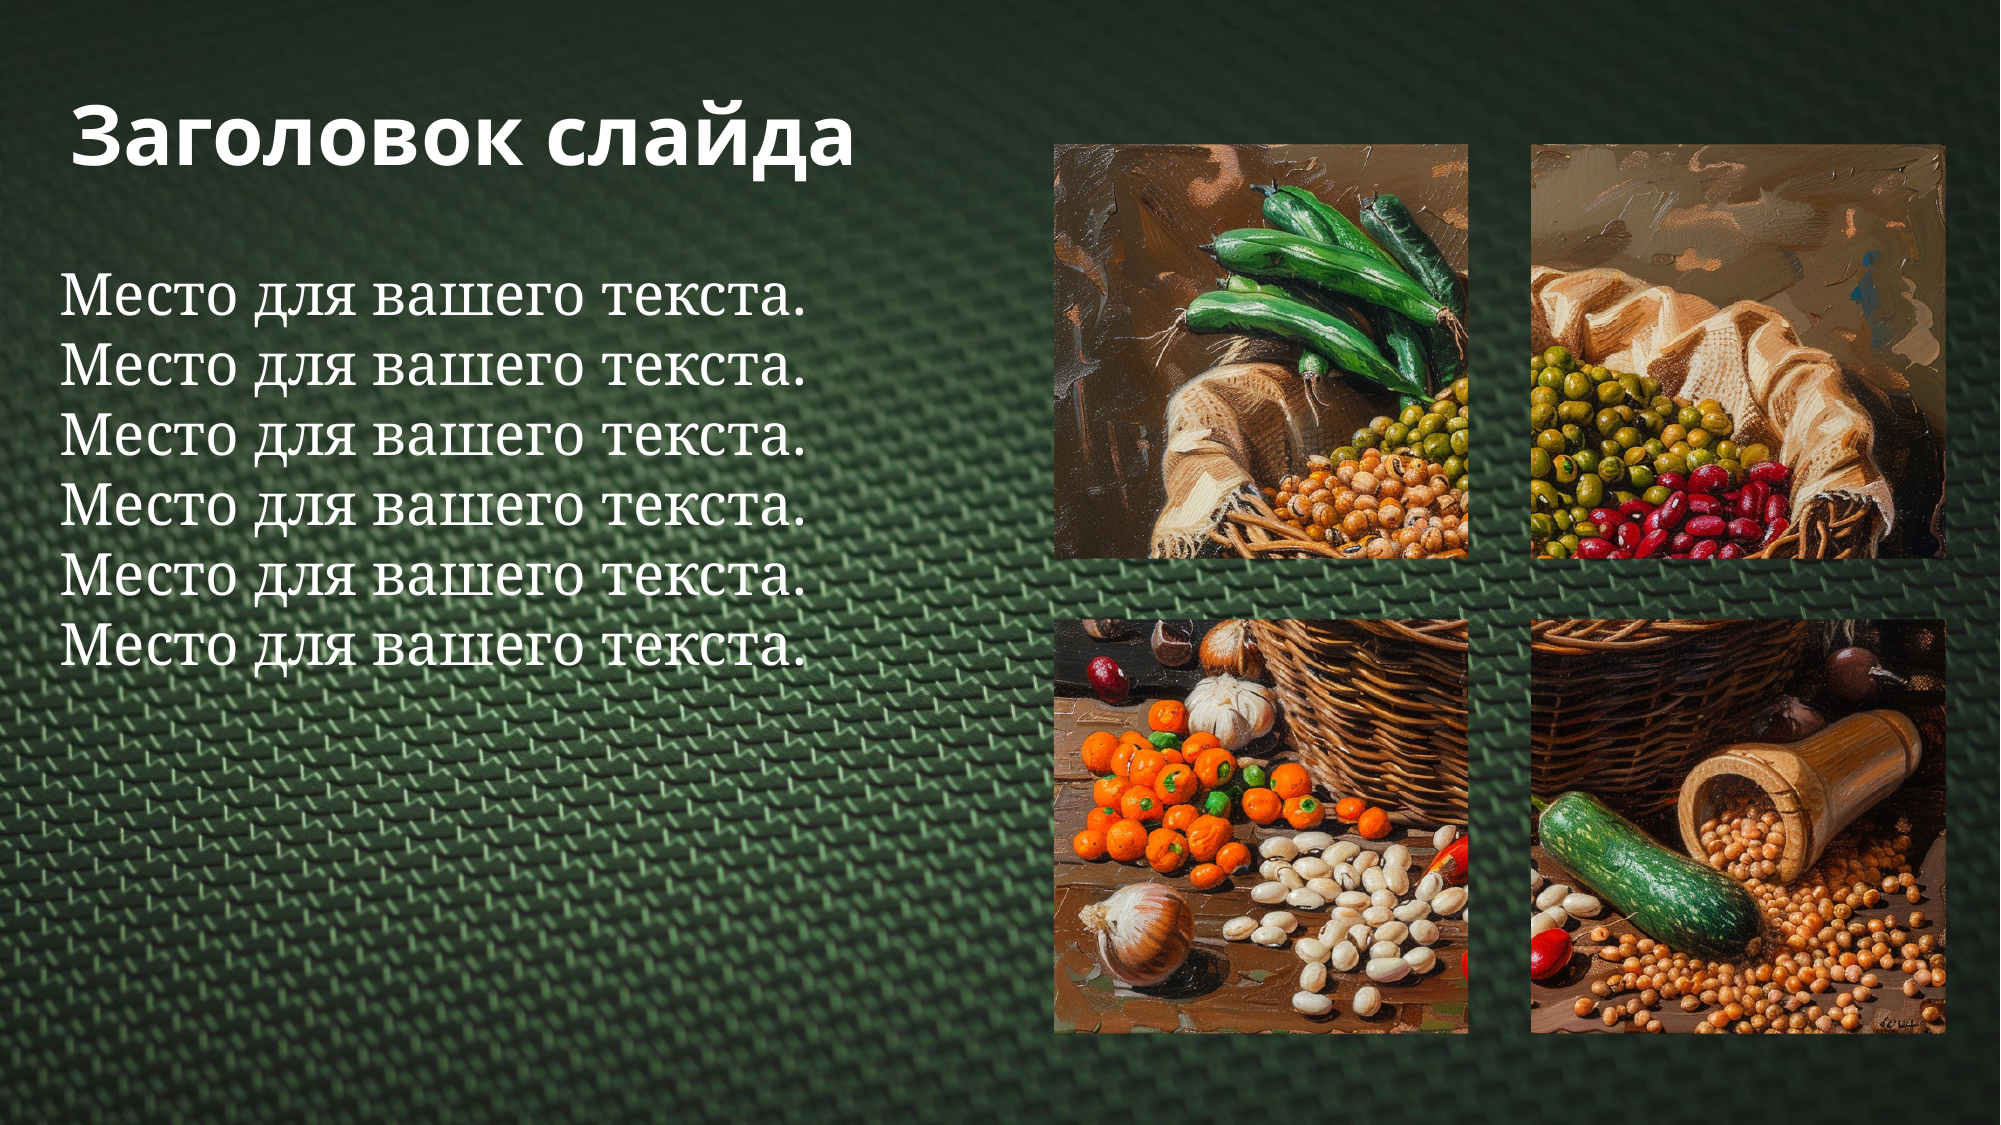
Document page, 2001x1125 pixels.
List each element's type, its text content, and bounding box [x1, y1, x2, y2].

picture [1053, 144, 1946, 1034]
text_box Заголовок слайда [54, 85, 959, 250]
text_box Место для вашего текста. Место для вашего текста. Место для вашего текста. Место для вашего текста. Место для вашего текста. Место для вашего текста. [44, 250, 959, 755]
